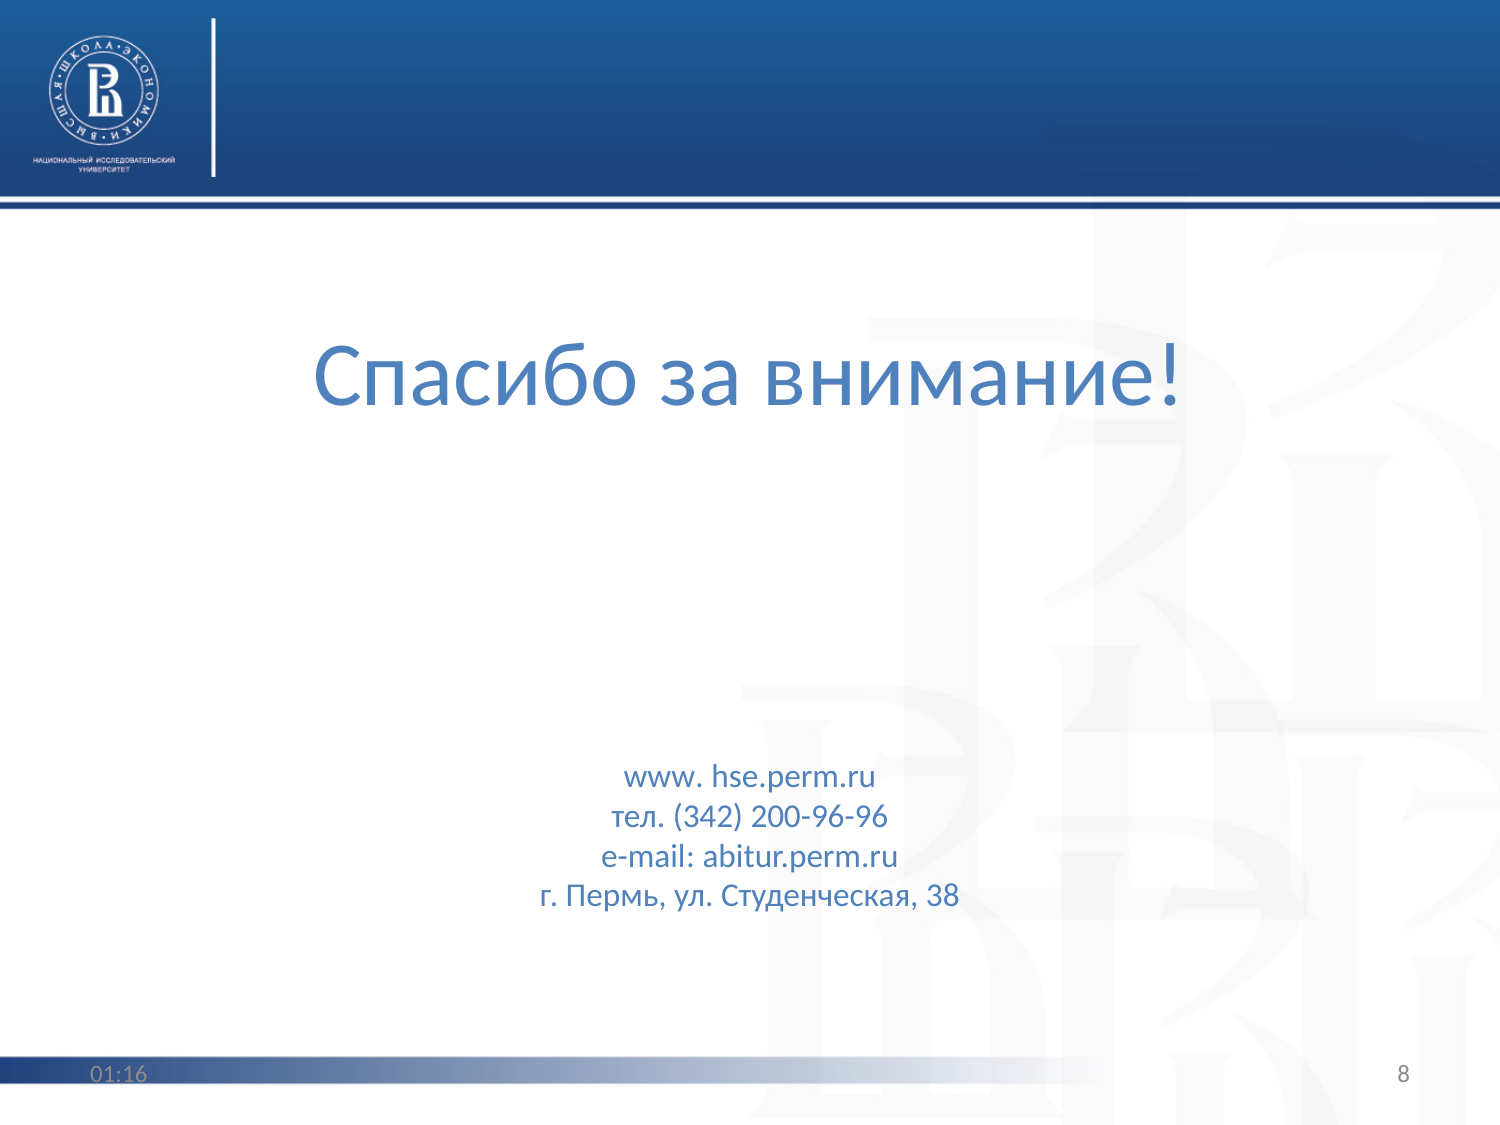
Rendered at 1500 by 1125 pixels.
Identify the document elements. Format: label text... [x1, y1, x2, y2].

picture [0, 0, 1500, 1125]
title Спасибо за внимание! www. hse.perm.ru тел. (342) 200-96-96 e-mail: abitur.perm.ru г. Пермь, ул. Студенческая, 38 [64, 408, 1436, 929]
slide_number 8 [1074, 1042, 1425, 1103]
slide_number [75, 1042, 425, 1103]
